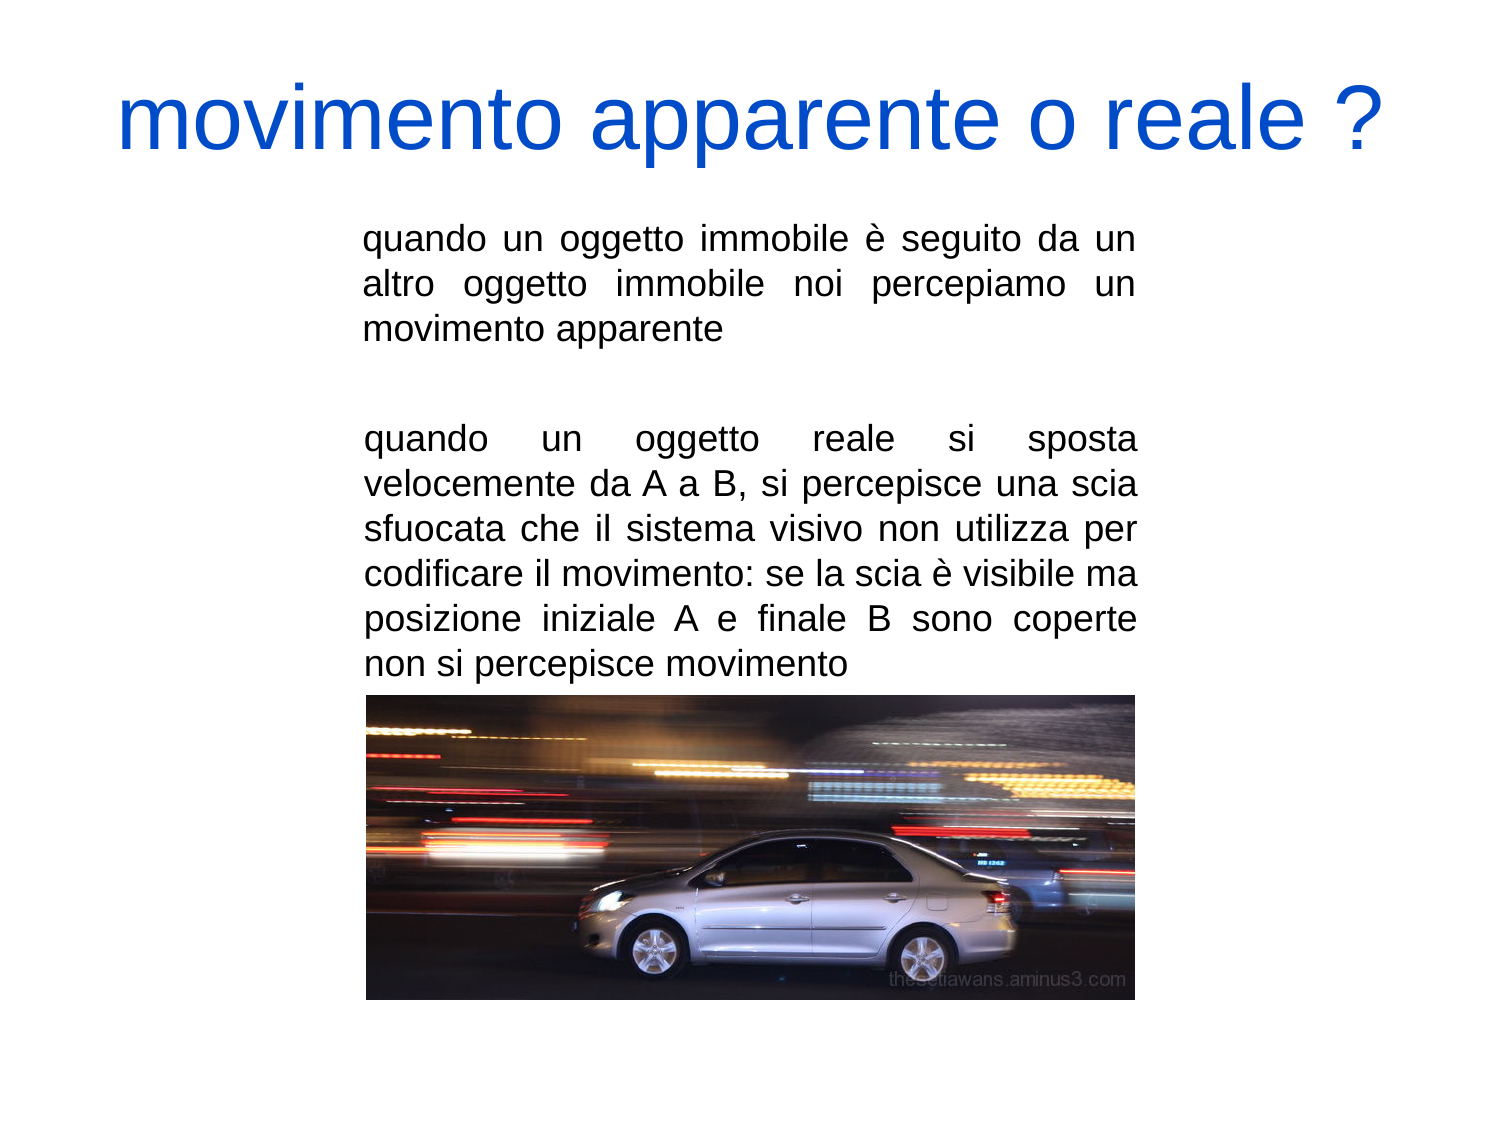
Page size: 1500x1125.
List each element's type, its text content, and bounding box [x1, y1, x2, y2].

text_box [349, 406, 1153, 962]
picture [366, 962, 1135, 1000]
text_box movimento apparente o reale ? [1, 0, 1500, 225]
text_box quando un oggetto immobile è seguito da un altro oggetto immobile noi percepiamo un movimento apparente [347, 206, 1151, 290]
